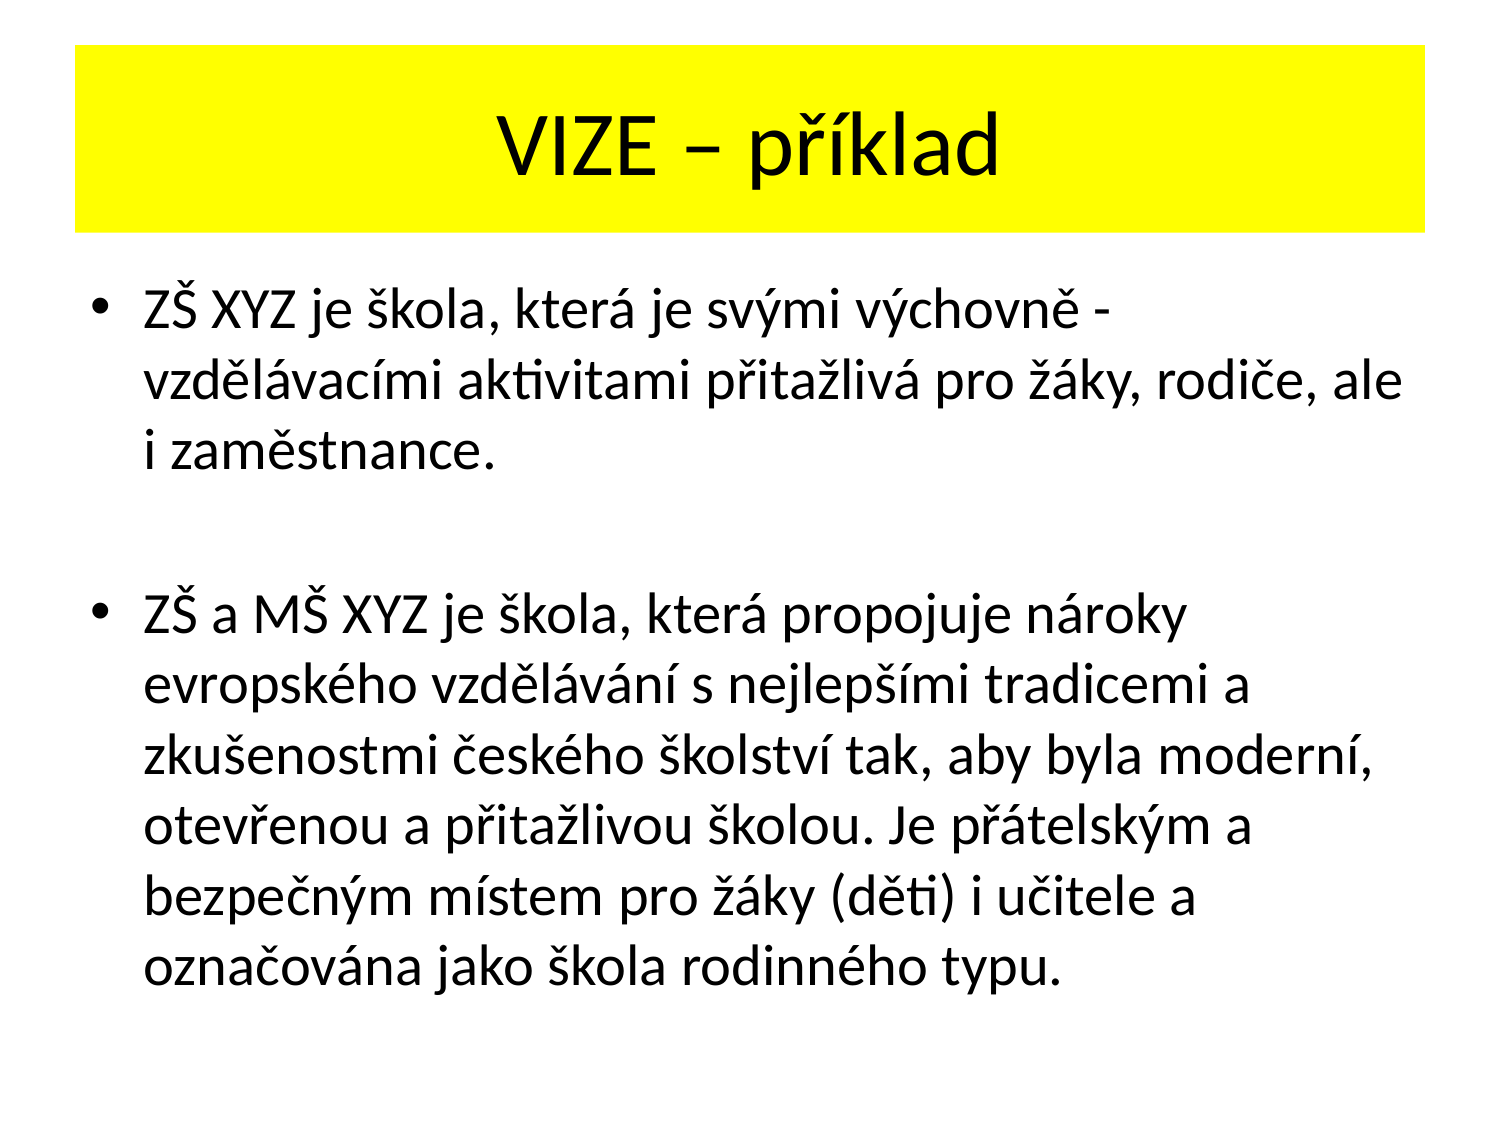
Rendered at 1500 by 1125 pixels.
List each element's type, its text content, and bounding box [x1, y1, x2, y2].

list ZŠ XYZ je škola, která je svými výchovně - vzdělávacími aktivitami přitažlivá pro žáky, rodiče, ale i zaměstnance. ZŠ a MŠ XYZ je škola, která propojuje nároky evropského vzdělávání s nejlepšími tradicemi a zkušenostmi českého školství tak, aby byla moderní, otevřenou a přitažlivou školou. Je přátelským a bezpečným místem pro žáky (děti) i učitele a označována jako škola rodinného typu. [75, 262, 1425, 1005]
title VIZE – příklad [75, 45, 1425, 233]
